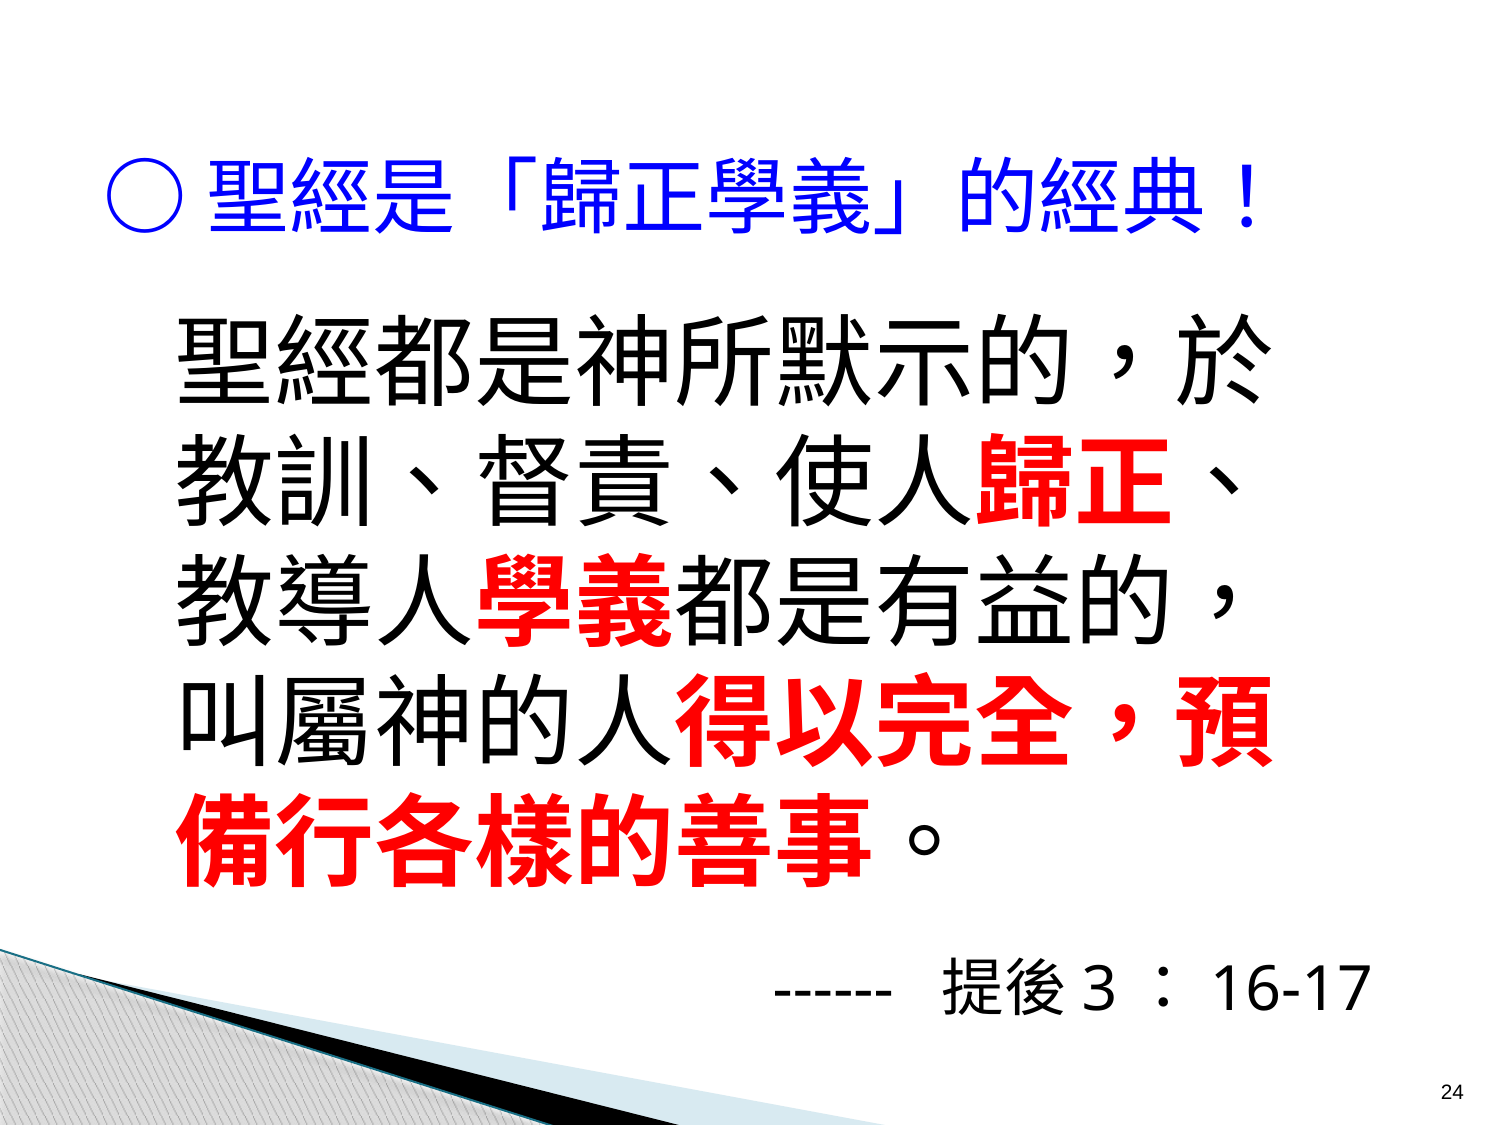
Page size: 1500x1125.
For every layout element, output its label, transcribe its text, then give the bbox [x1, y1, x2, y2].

text_box ------ 提後3：16-17 [123, 940, 1388, 1031]
text_box ○聖經是「歸正學義」的經典！ [88, 137, 1400, 252]
slide_number 24 [1418, 1051, 1479, 1112]
text_box 聖經都是神所默示的，於教訓、督責、使人歸正、教導人學義都是有益的，叫屬神的人得以完全，預備行各樣的善事。 [159, 290, 1388, 906]
